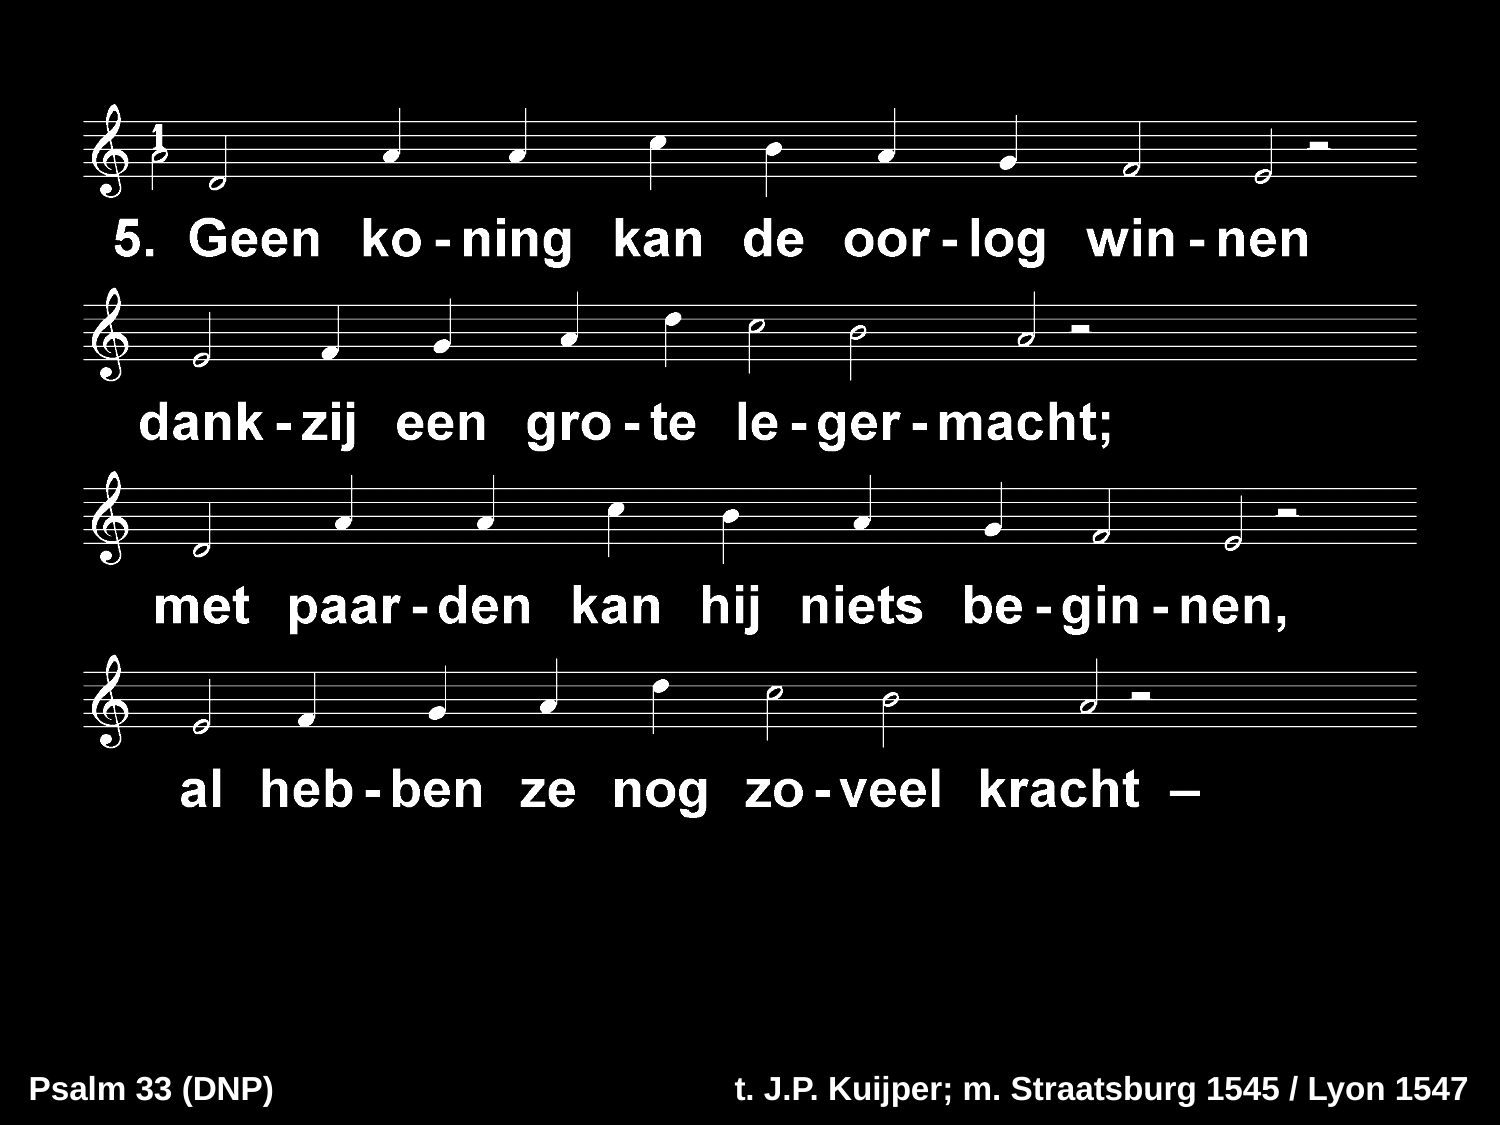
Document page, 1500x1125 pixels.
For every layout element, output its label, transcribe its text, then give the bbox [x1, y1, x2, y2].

picture [83, 103, 1417, 818]
text_box Psalm 33 (DNP) t. J.P. Kuijper; m. Straatsburg 1545 / Lyon 1547 [13, 1059, 1495, 1115]
